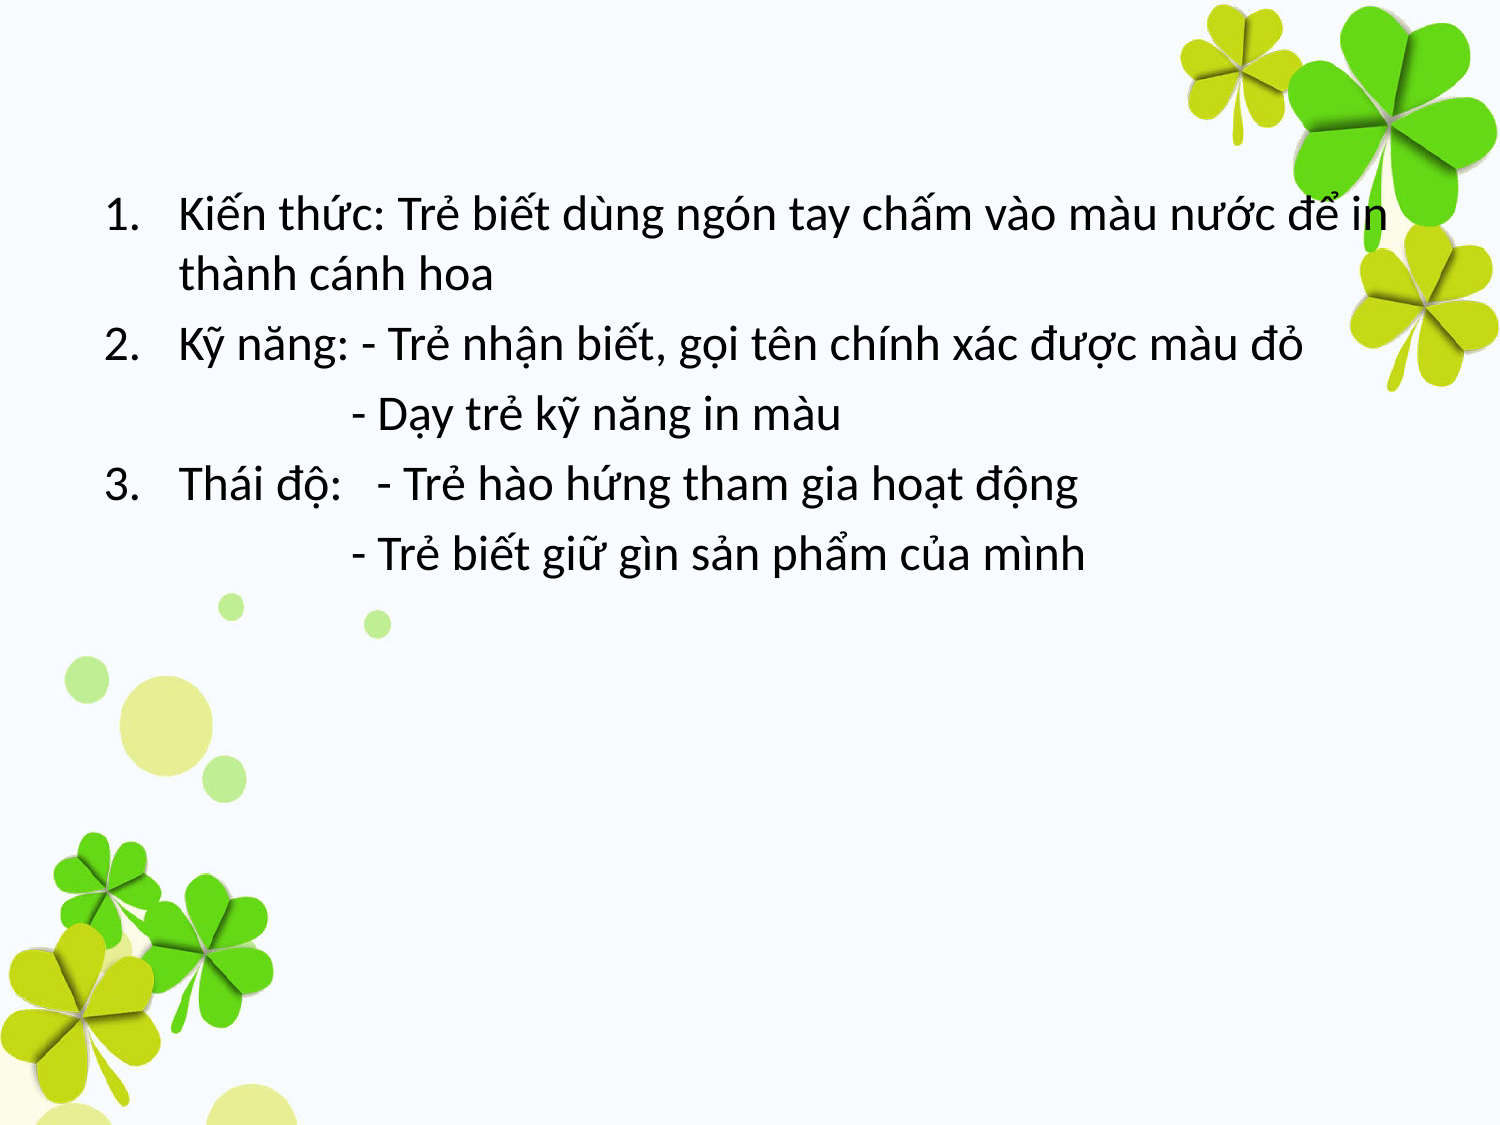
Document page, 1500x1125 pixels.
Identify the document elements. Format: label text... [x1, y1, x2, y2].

list Kiến thức: Trẻ biết dùng ngón tay chấm vào màu nước để in thành cánh hoa Kỹ năng: - Trẻ nhận biết, gọi tên chính xác được màu đỏ - Dạy trẻ kỹ năng in màu Thái độ: - Trẻ hào hứng tham gia hoạt động - Trẻ biết giữ gìn sản phẩm của mình [88, 172, 1439, 916]
picture [0, 0, 1500, 1125]
